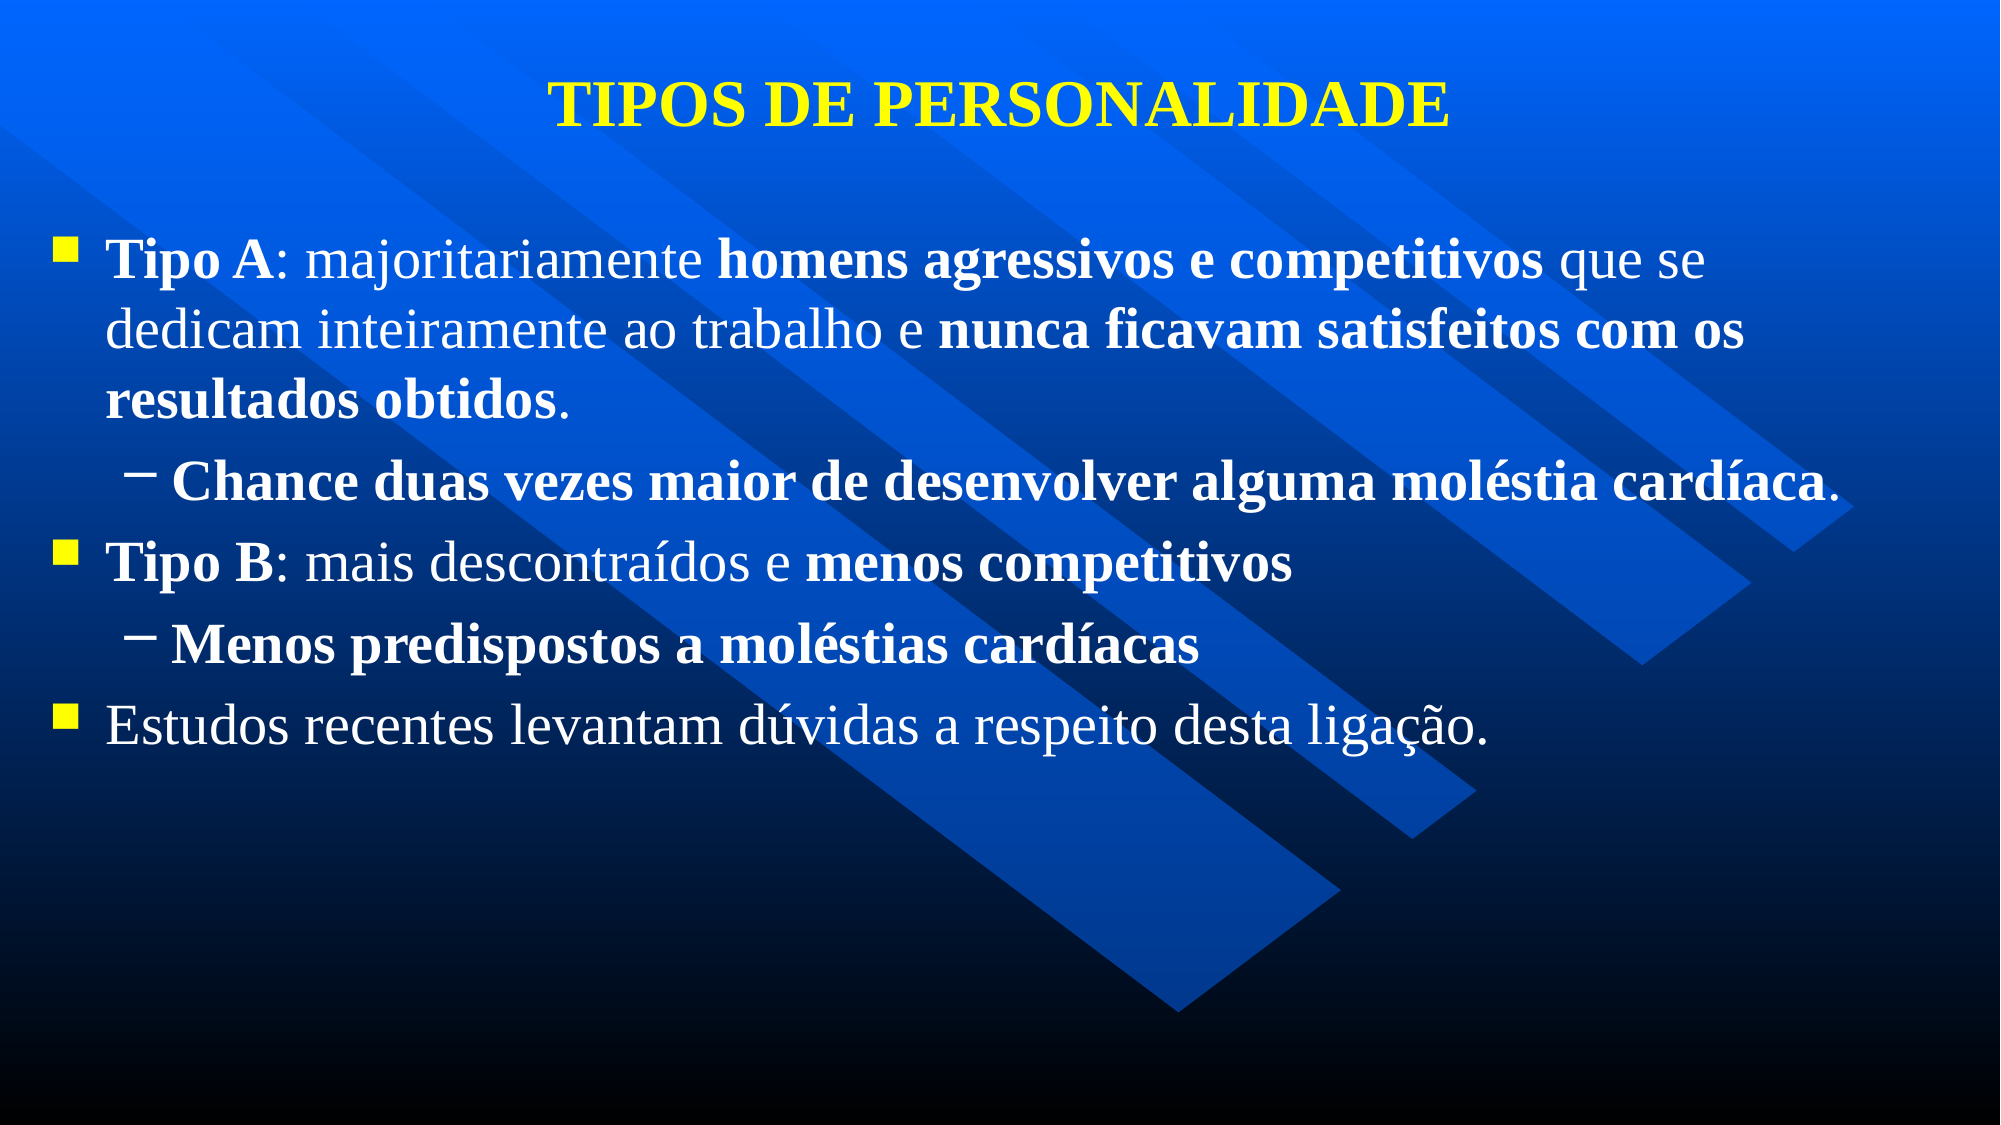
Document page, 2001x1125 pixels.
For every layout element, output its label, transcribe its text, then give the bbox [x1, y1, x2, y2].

title TIPOS DE PERSONALIDADE [362, 37, 1638, 163]
list Tipo A: majoritariamente homens agressivos e competitivos que se dedicam inteiramente ao trabalho e nunca ficavam satisfeitos com os resultados obtidos. Chance duas vezes maior de desenvolver alguma moléstia cardíaca. Tipo B: mais descontraídos e menos competitivos Menos predispostos a moléstias cardíacas Estudos recentes levantam dúvidas a respeito desta ligação. [34, 212, 1932, 1000]
